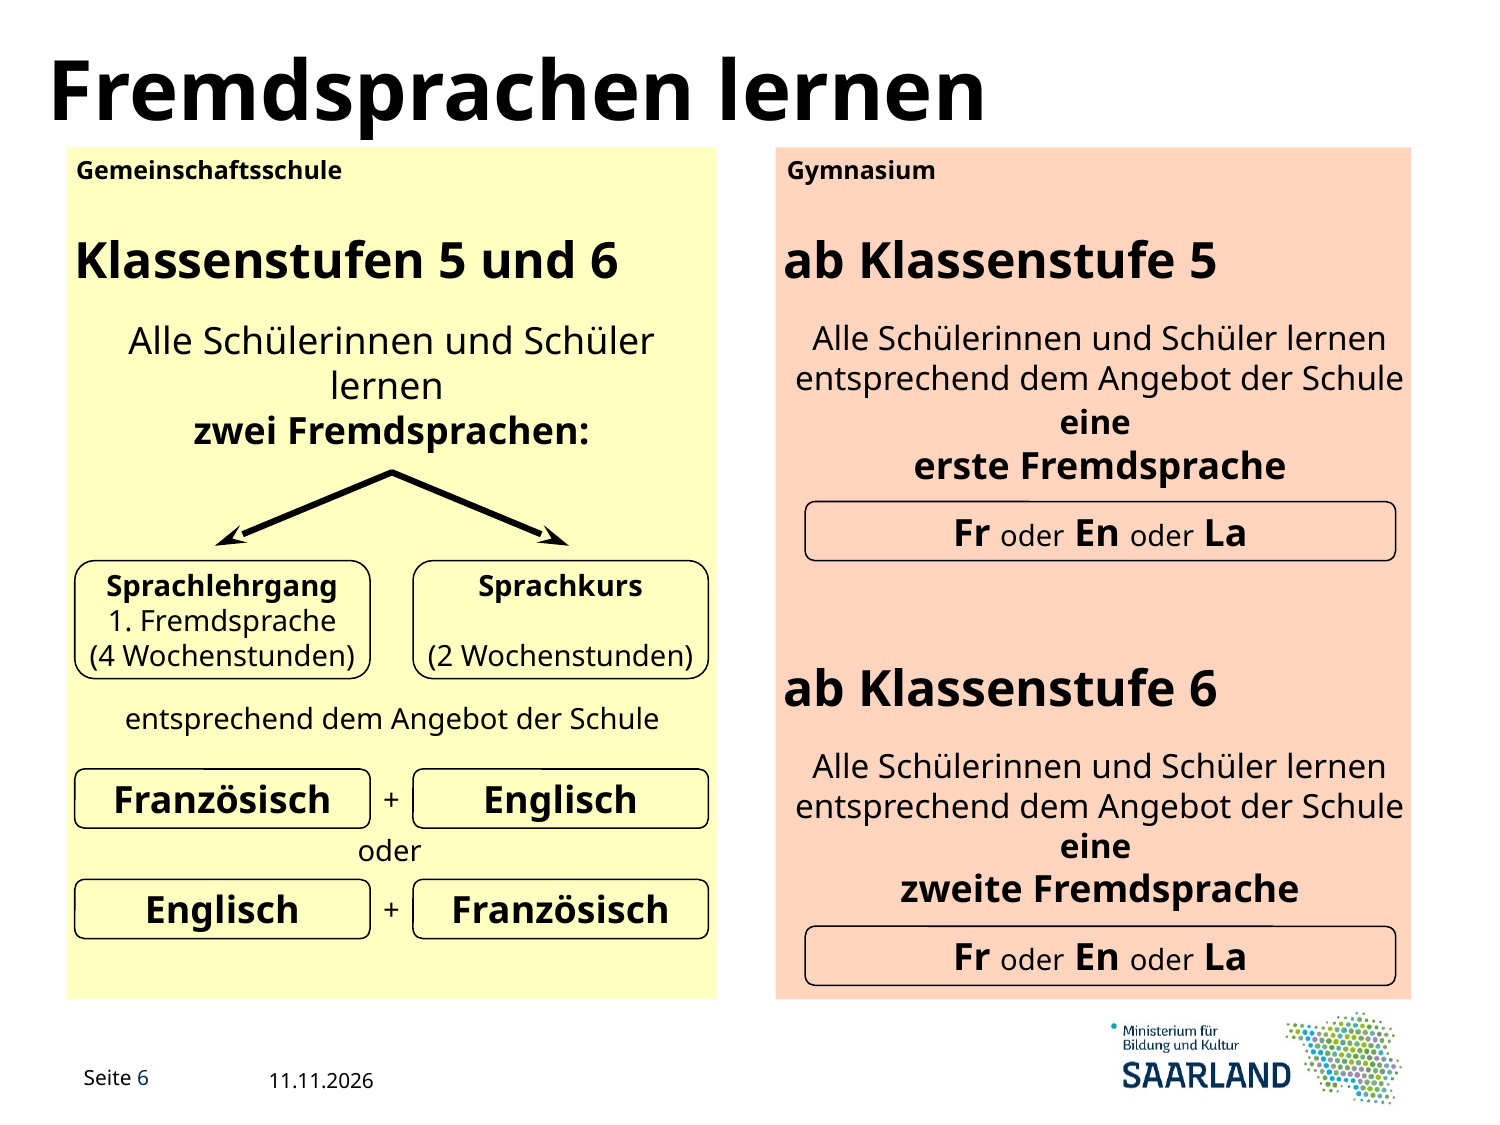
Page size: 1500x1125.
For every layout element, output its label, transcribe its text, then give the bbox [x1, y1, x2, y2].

text_box Alle Schülerinnen und Schüler lernen zwei Fremdsprachen: [67, 309, 717, 460]
text_box [775, 147, 1412, 309]
text_box + [369, 891, 413, 927]
text_box ab Klassenstufe 6 [768, 649, 1233, 725]
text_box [214, 471, 570, 546]
text_box Gemeinschaftsschule [61, 147, 358, 193]
picture [1104, 999, 1414, 1125]
text_box [67, 147, 717, 309]
text_box [775, 918, 1412, 1000]
text_box + [369, 780, 413, 816]
text_box Sprachkurs (2 Wochenstunden) [413, 560, 709, 679]
text_box [67, 744, 717, 1000]
text_box Alle Schülerinnen und Schüler lernen entsprechend dem Angebot der Schule eine erste Fremdsprache [775, 309, 1425, 495]
text_box ab Klassenstufe 5 [768, 221, 1233, 297]
text_box [67, 460, 717, 693]
text_box Fr oder En oder La [805, 501, 1396, 561]
text_box Alle Schülerinnen und Schüler lernen entsprechend dem Angebot der Schule eine zweite Fremdsprache [775, 737, 1425, 918]
text_box Sprachlehrgang 1. Fremdsprache (4 Wochenstunden) [74, 560, 371, 679]
text_box Fr oder En oder La [805, 926, 1396, 986]
text_box Französisch [74, 768, 371, 829]
text_box Englisch [74, 879, 371, 939]
text_box entsprechend dem Angebot der Schule [67, 693, 718, 744]
text_box Englisch [412, 768, 709, 829]
text_box Fremdsprachen lernen [32, 29, 1004, 145]
text_box 10.11.2021 [253, 1060, 443, 1096]
text_box oder [354, 832, 425, 868]
text_box [775, 495, 1412, 737]
text_box Klassenstufen 5 und 6 [59, 221, 634, 297]
text_box Französisch [412, 879, 709, 939]
text_box Gymnasium [772, 147, 952, 193]
